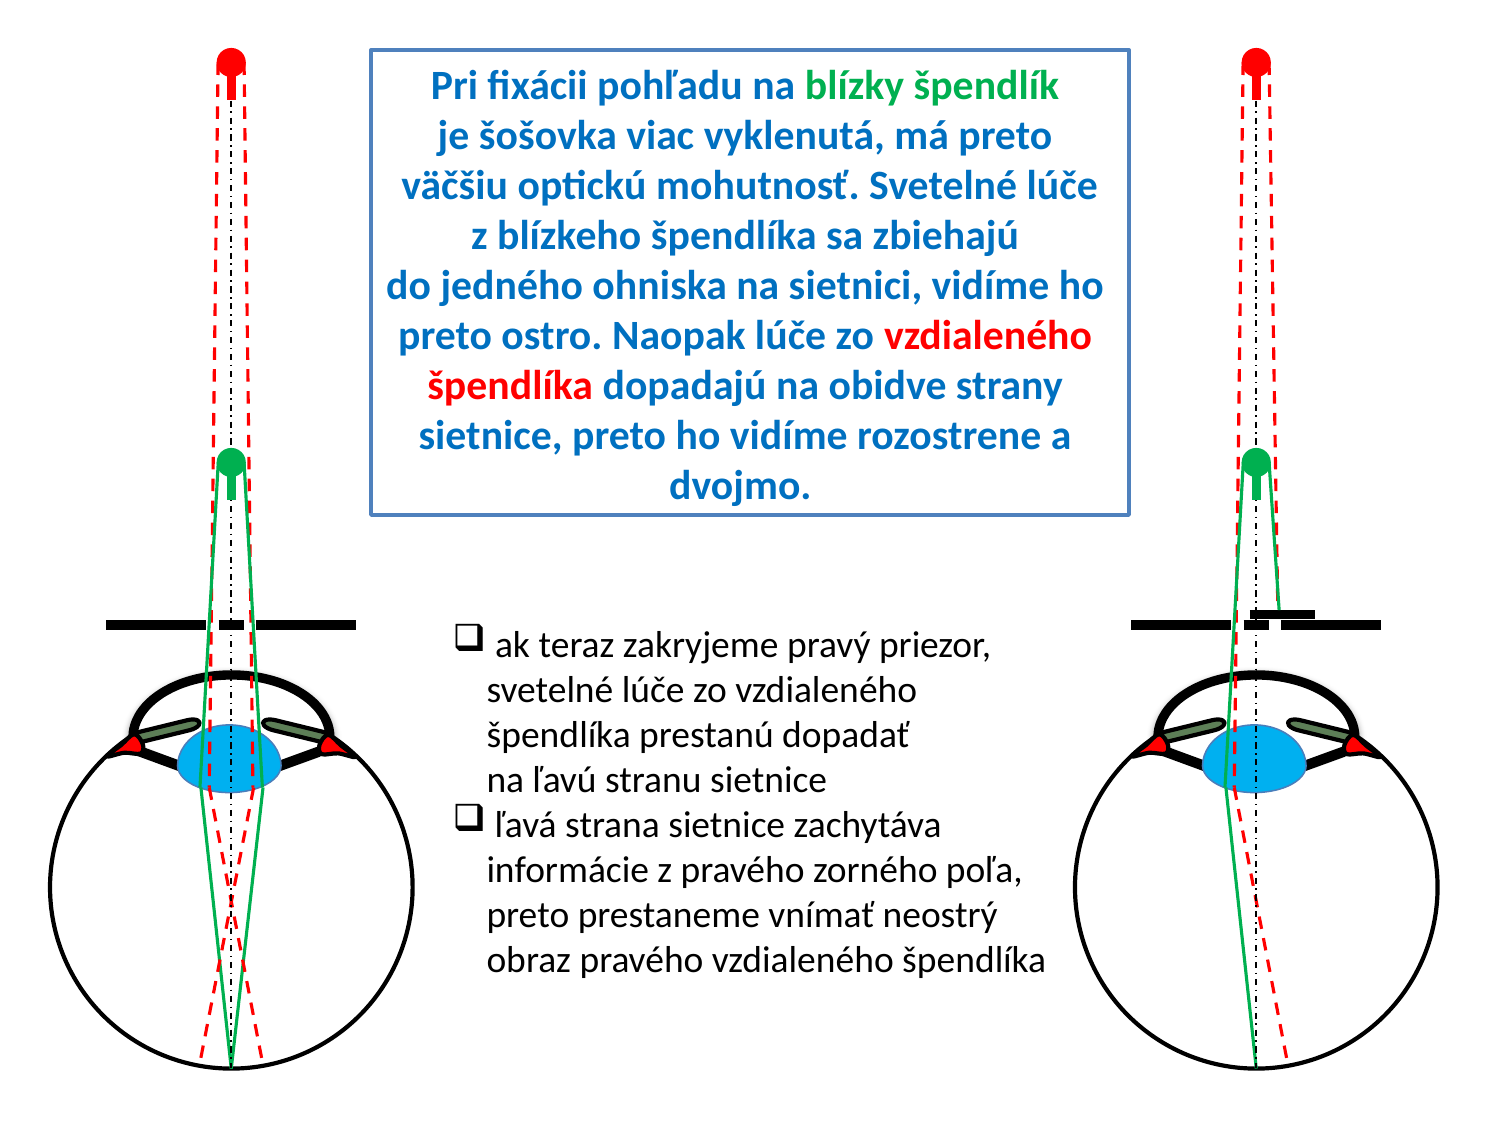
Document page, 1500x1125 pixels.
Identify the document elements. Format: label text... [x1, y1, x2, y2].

text_box ak teraz zakryjeme pravý priezor, svetelné lúče zo vzdialeného špendlíka prestanú dopadať na ľavú stranu sietnice ľavá strana sietnice zachytáva informácie z pravého zorného poľa, preto prestaneme vnímať neostrý obraz pravého vzdialeného špendlíka [437, 612, 1062, 988]
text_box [49, 49, 413, 1069]
text_box Pri fixácii pohľadu na blízky špendlík je šošovka viac vyklenutá, má preto väčšiu optickú mohutnosť. Svetelné lúče z blízkeho špendlíka sa zbiehajú do jedného ohniska na sietnici, vidíme ho preto ostro. Naopak lúče zo vzdialeného špendlíka dopadajú na obidve strany sietnice, preto ho vidíme rozostrene a dvojmo. [410, 48, 1075, 517]
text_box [1074, 49, 1438, 1069]
